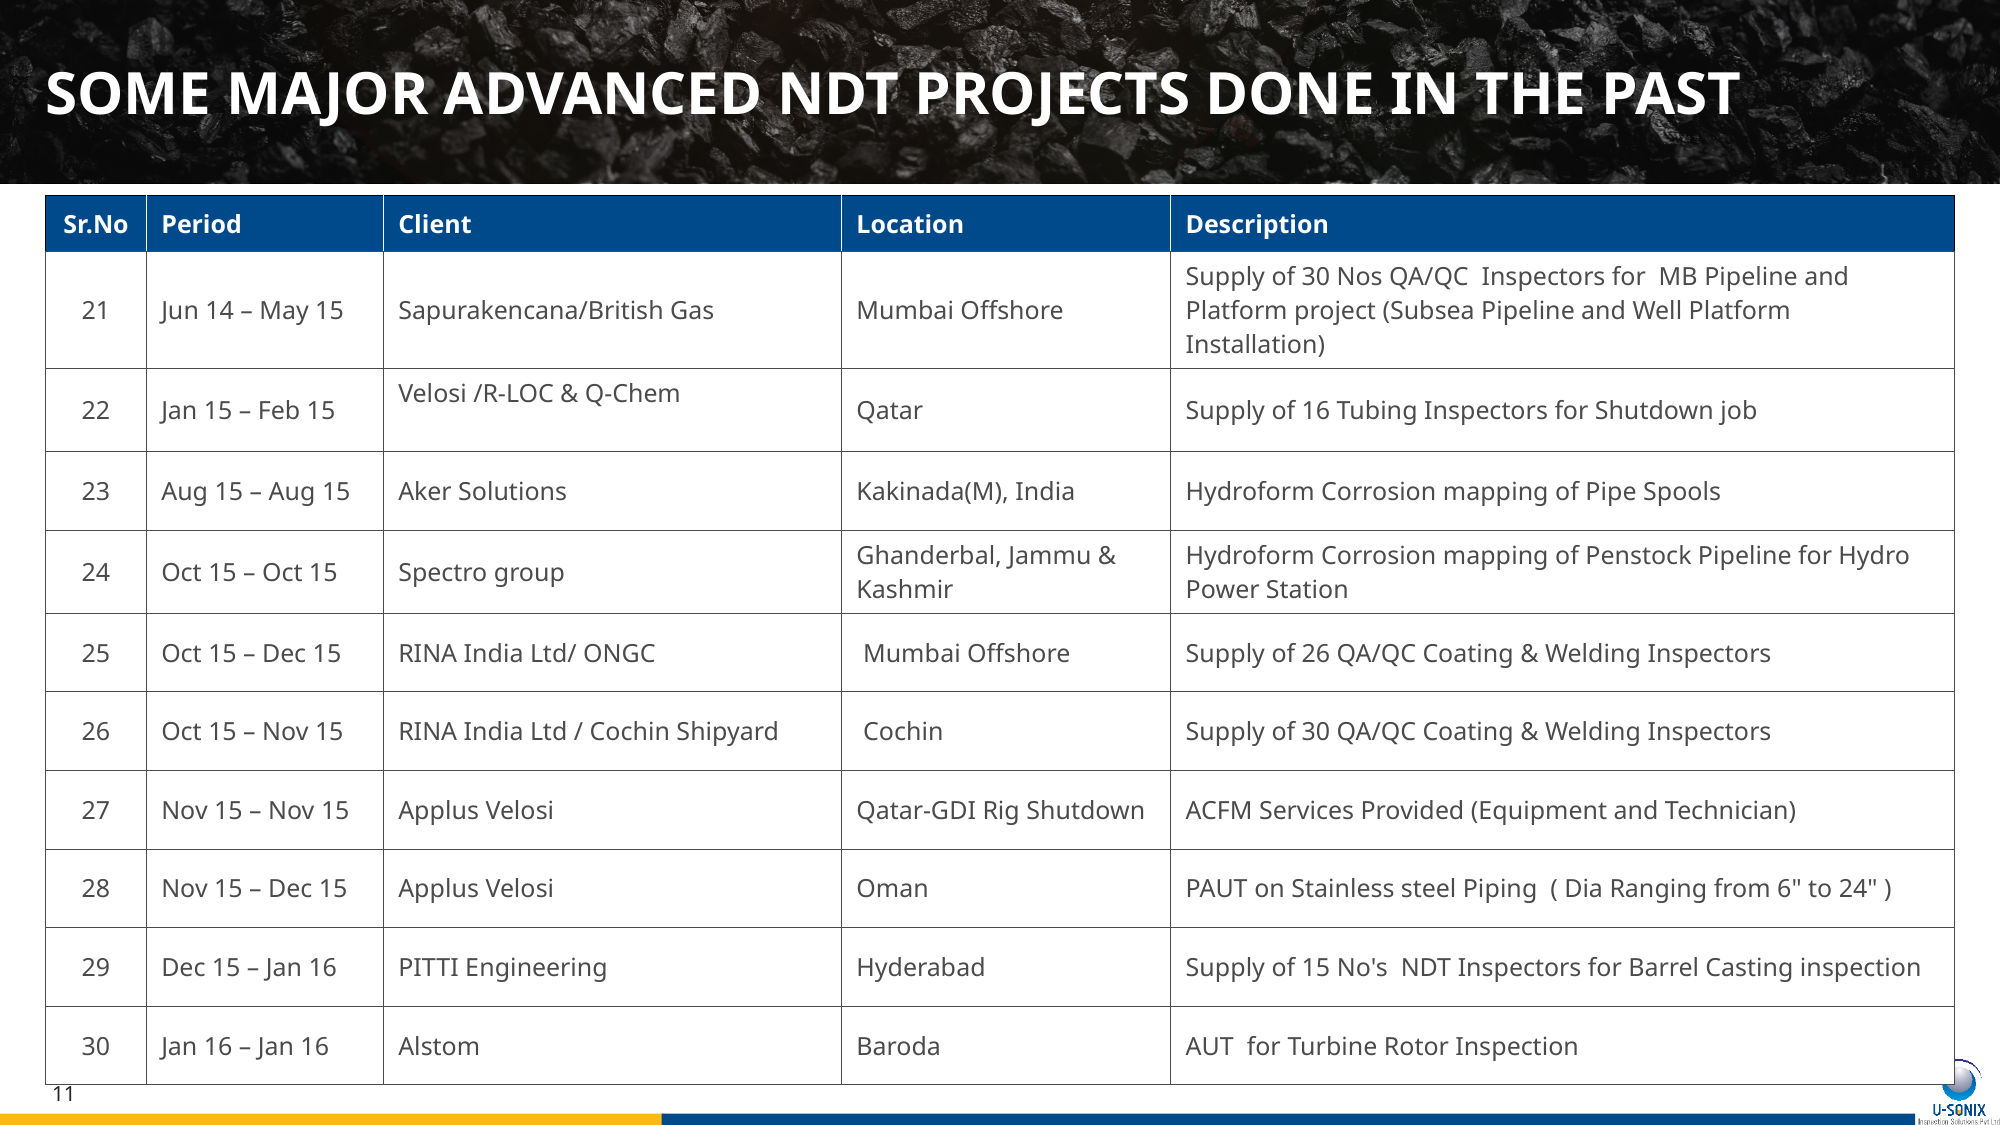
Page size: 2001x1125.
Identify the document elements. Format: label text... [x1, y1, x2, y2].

table_cell Hydroform Corrosion mapping of Pipe Spools [1171, 452, 1954, 530]
table_cell Baroda [842, 1007, 1170, 1084]
table_cell Hydroform Corrosion mapping of Penstock Pipeline for Hydro Power Station [1171, 531, 1954, 613]
table_cell Dec 15 – Jan 16 [147, 928, 383, 1006]
table_cell Mumbai Offshore [842, 614, 1170, 691]
title SOME MAJOR ADVANCED NDT PROJECTS DONE IN THE PAST [45, 56, 1955, 127]
table_cell Applus Velosi [384, 771, 841, 849]
table_cell 28 [46, 850, 146, 927]
table_cell Aker Solutions [384, 452, 841, 530]
table_cell Supply of 15 No's NDT Inspectors for Barrel Casting inspection [1171, 928, 1954, 1006]
table_cell 22 [46, 369, 146, 451]
table_cell Jan 16 – Jan 16 [147, 1007, 383, 1084]
table_cell Hyderabad [842, 928, 1170, 1006]
table_cell PITTI Engineering [384, 928, 841, 1006]
table_cell Nov 15 – Nov 15 [147, 771, 383, 849]
table_cell Jan 15 – Feb 15 [147, 369, 383, 451]
table_cell Velosi /R-LOC & Q-Chem [384, 369, 841, 451]
table_cell RINA India Ltd/ ONGC [384, 614, 841, 691]
table_cell 26 [46, 692, 146, 770]
table_cell RINA India Ltd / Cochin Shipyard [384, 692, 841, 770]
table_cell Supply of 30 QA/QC Coating & Welding Inspectors [1171, 692, 1954, 770]
table_cell Jun 14 – May 15 [147, 252, 383, 368]
table_cell Alstom [384, 1007, 841, 1084]
table_cell Ghanderbal, Jammu & Kashmir [842, 531, 1170, 613]
table_header Description [1171, 196, 1954, 251]
table_cell ACFM Services Provided (Equipment and Technician) [1171, 771, 1954, 849]
table_cell Spectro group [384, 531, 841, 613]
table_cell Oct 15 – Nov 15 [147, 692, 383, 770]
table_cell PAUT on Stainless steel Piping ( Dia Ranging from 6" to 24" ) [1171, 850, 1954, 927]
table_cell Oman [842, 850, 1170, 927]
table_cell Oct 15 – Oct 15 [147, 531, 383, 613]
table_cell Applus Velosi [384, 850, 841, 927]
picture [0, 0, 2000, 184]
table_cell Sapurakencana/British Gas [384, 252, 841, 368]
table_cell Nov 15 – Dec 15 [147, 850, 383, 927]
table_cell Qatar [842, 369, 1170, 451]
table_cell Aug 15 – Aug 15 [147, 452, 383, 530]
table_cell 29 [46, 928, 146, 1006]
table_cell 21 [46, 252, 146, 368]
table_cell 30 [46, 1007, 146, 1084]
table_cell Supply of 16 Tubing Inspectors for Shutdown job [1171, 369, 1954, 451]
table_cell Supply of 26 QA/QC Coating & Welding Inspectors [1171, 614, 1954, 691]
table_cell Mumbai Offshore [842, 252, 1170, 368]
table_cell 25 [46, 614, 146, 691]
table_cell AUT for Turbine Rotor Inspection [1171, 1007, 1954, 1084]
picture [1918, 1058, 2000, 1125]
table_cell 24 [46, 531, 146, 613]
table_cell Oct 15 – Dec 15 [147, 614, 383, 691]
table_cell 23 [46, 452, 146, 530]
table_cell Cochin [842, 692, 1170, 770]
table_header Client [384, 196, 841, 251]
table_cell Kakinada(M), India [842, 452, 1170, 530]
table_header Period [147, 196, 383, 251]
table_cell Qatar-GDI Rig Shutdown [842, 771, 1170, 849]
table_cell 27 [46, 771, 146, 849]
table_header Sr.No [46, 196, 146, 251]
table_header Location [842, 196, 1170, 251]
table_cell Supply of 30 Nos QA/QC Inspectors for MB Pipeline and Platform project (Subsea Pipeline and Well Platform Installation) [1171, 252, 1954, 368]
